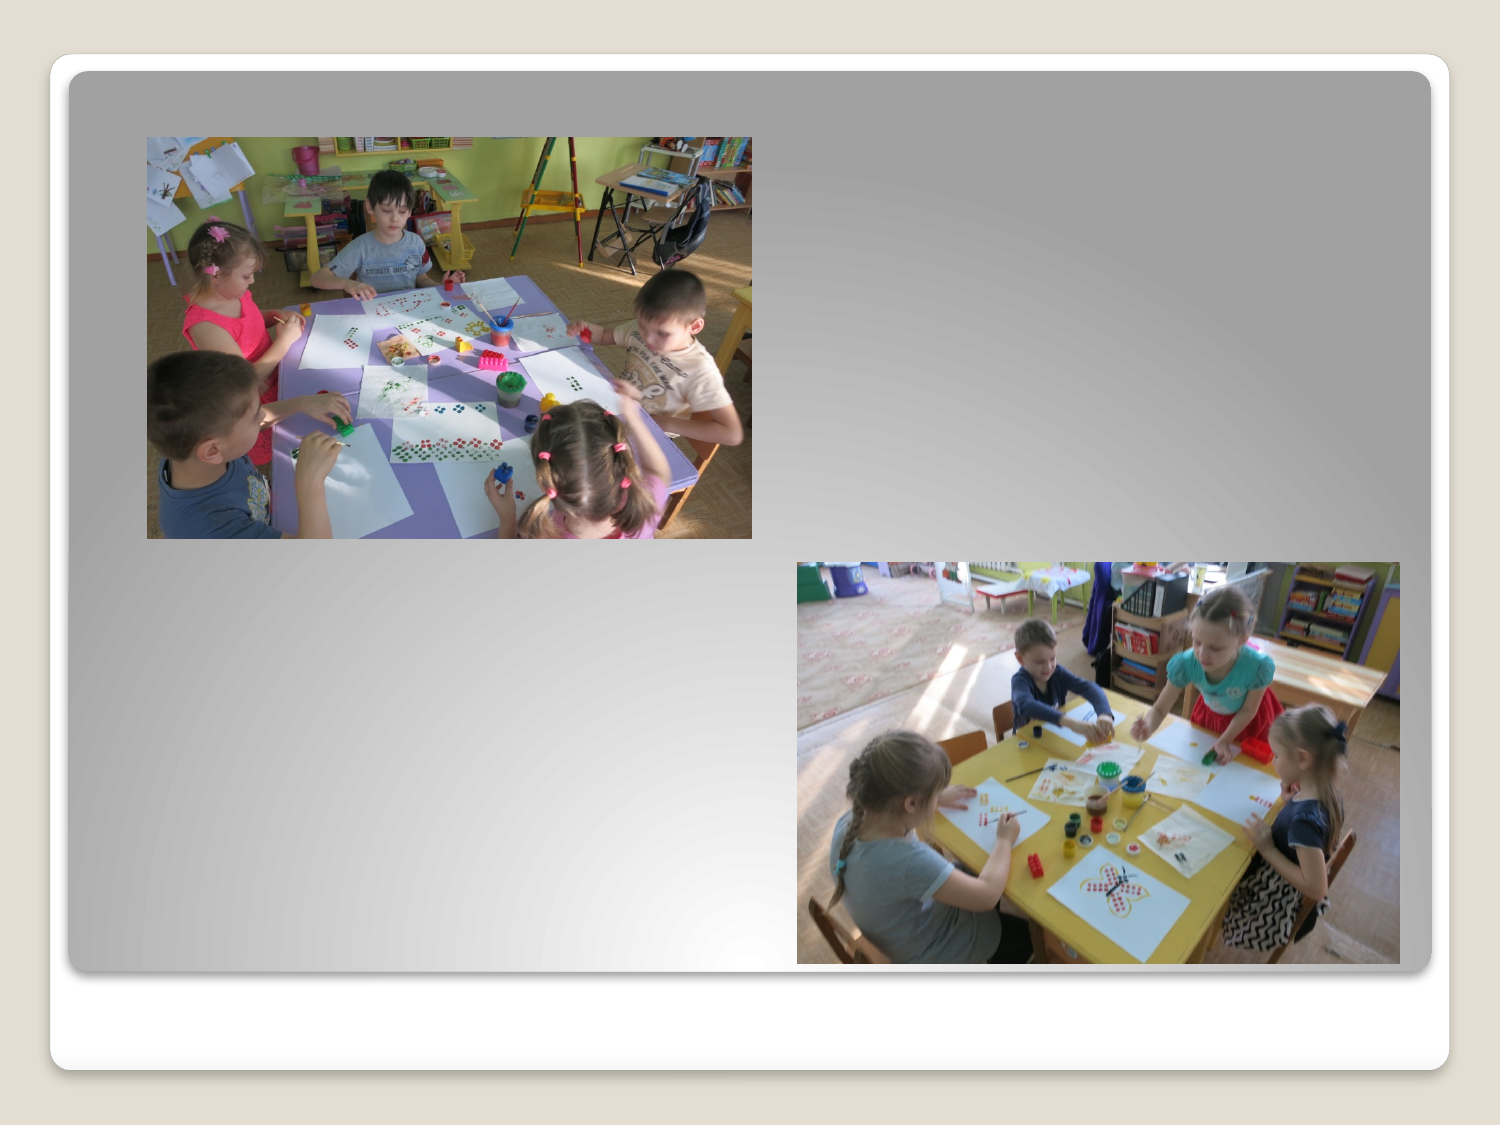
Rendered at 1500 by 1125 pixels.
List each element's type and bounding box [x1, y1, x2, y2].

list [147, 136, 752, 540]
picture [796, 562, 1400, 964]
